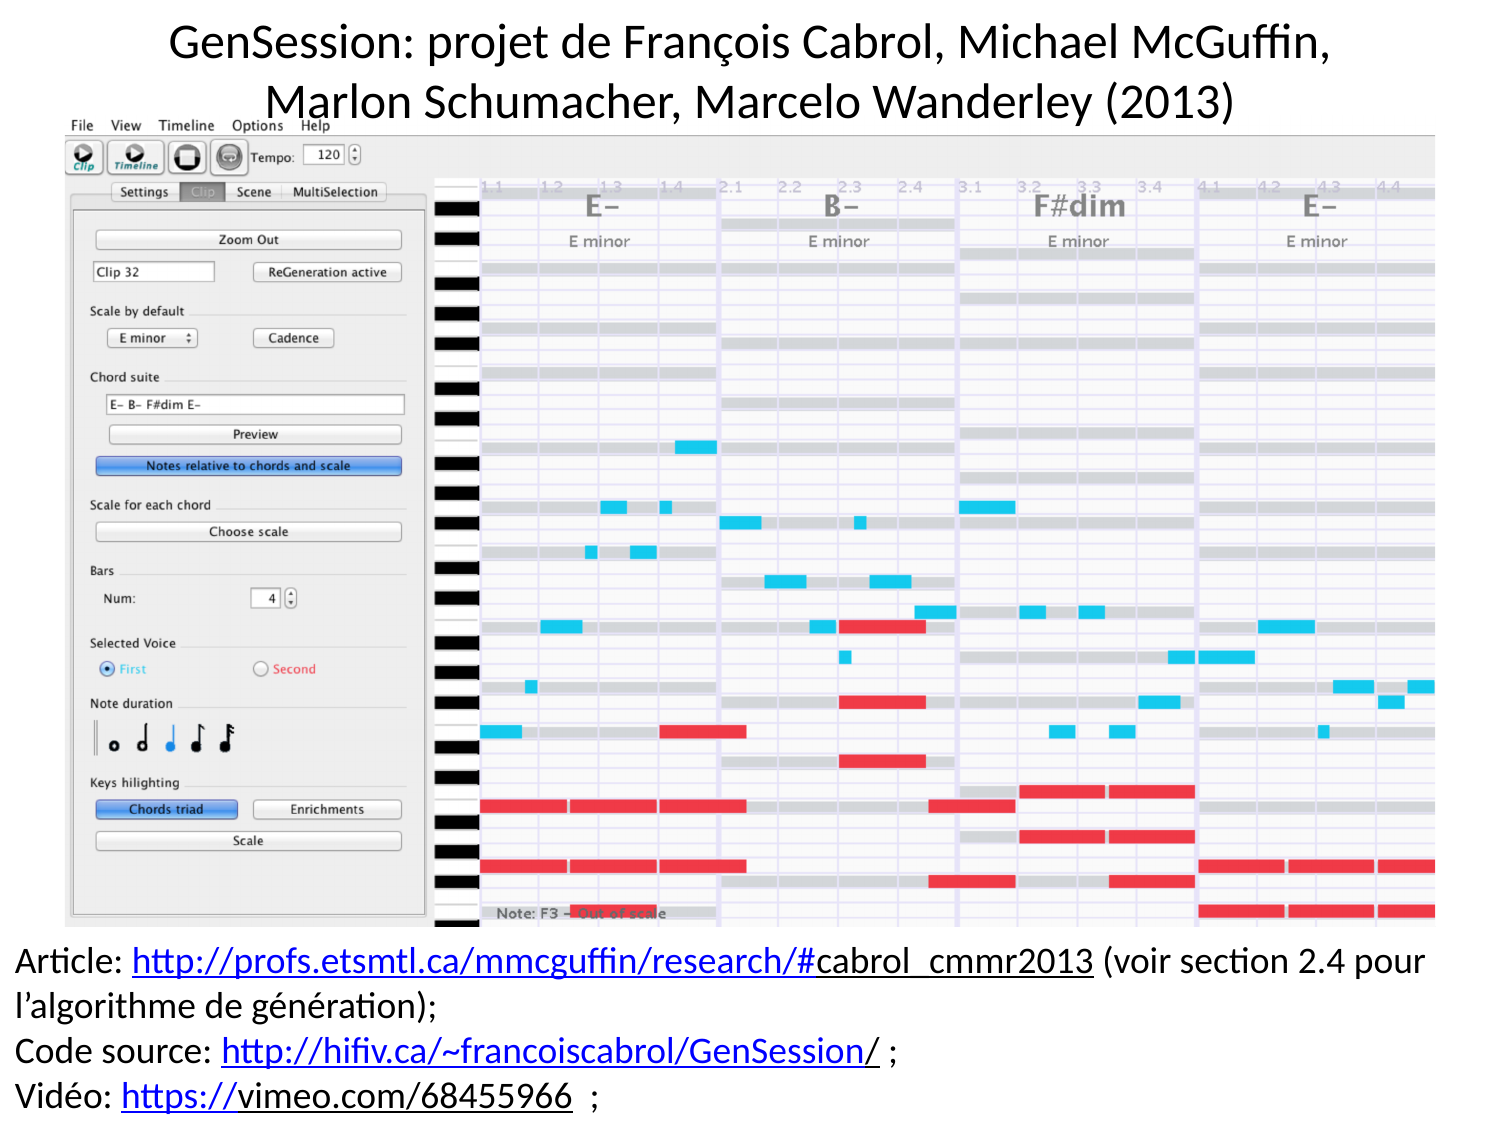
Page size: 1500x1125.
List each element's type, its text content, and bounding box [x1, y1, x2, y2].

text_box Article: http://profs.etsmtl.ca/mmcguffin/research/#cabrol_cmmr2013 (voir section 2.4 pour l’algorithme de génération); Code source: http://hifiv.ca/~francoiscabrol/GenSession/ ; Vidéo: https://vimeo.com/68455966 ; [0, 928, 1500, 1124]
title GenSession: projet de François Cabrol, Michael McGuffin, Marlon Schumacher, Marcelo Wanderley (2013) [0, 0, 1500, 138]
picture [64, 114, 1436, 927]
